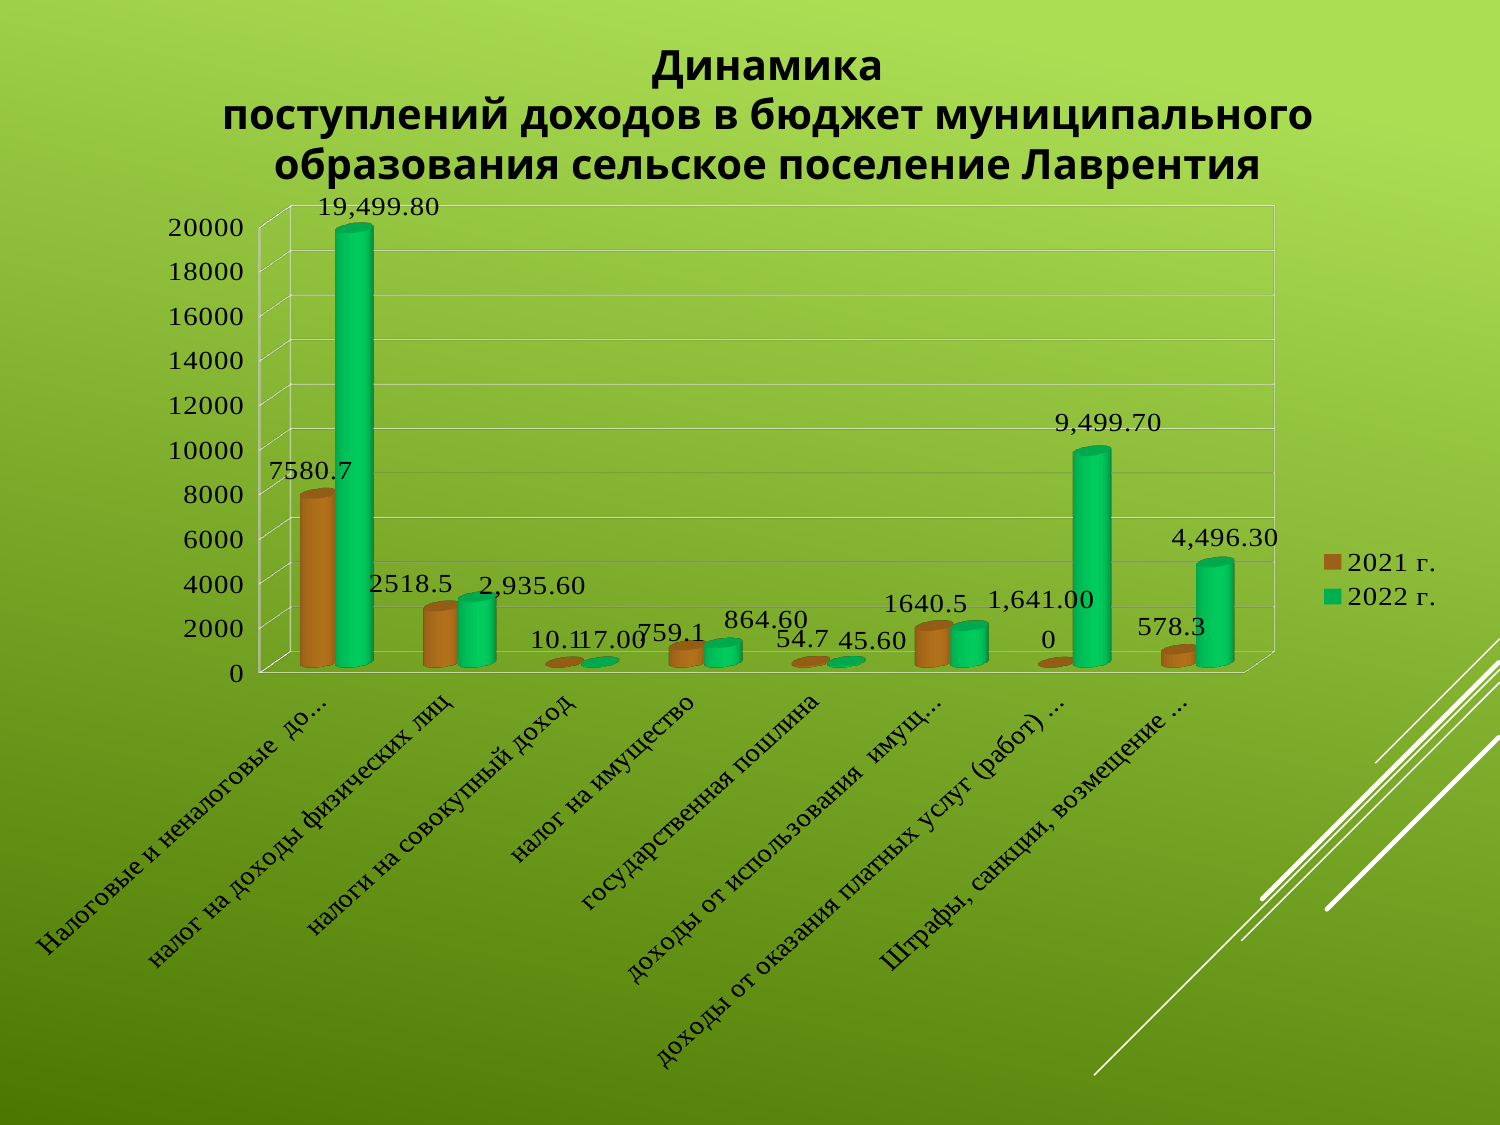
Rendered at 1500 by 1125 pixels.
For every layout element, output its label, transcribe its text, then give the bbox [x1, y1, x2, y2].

text_box Динамика поступлений доходов в бюджет муниципального образования сельское поселение Лаврентия [171, 30, 1365, 184]
chart [29, 184, 1459, 1071]
